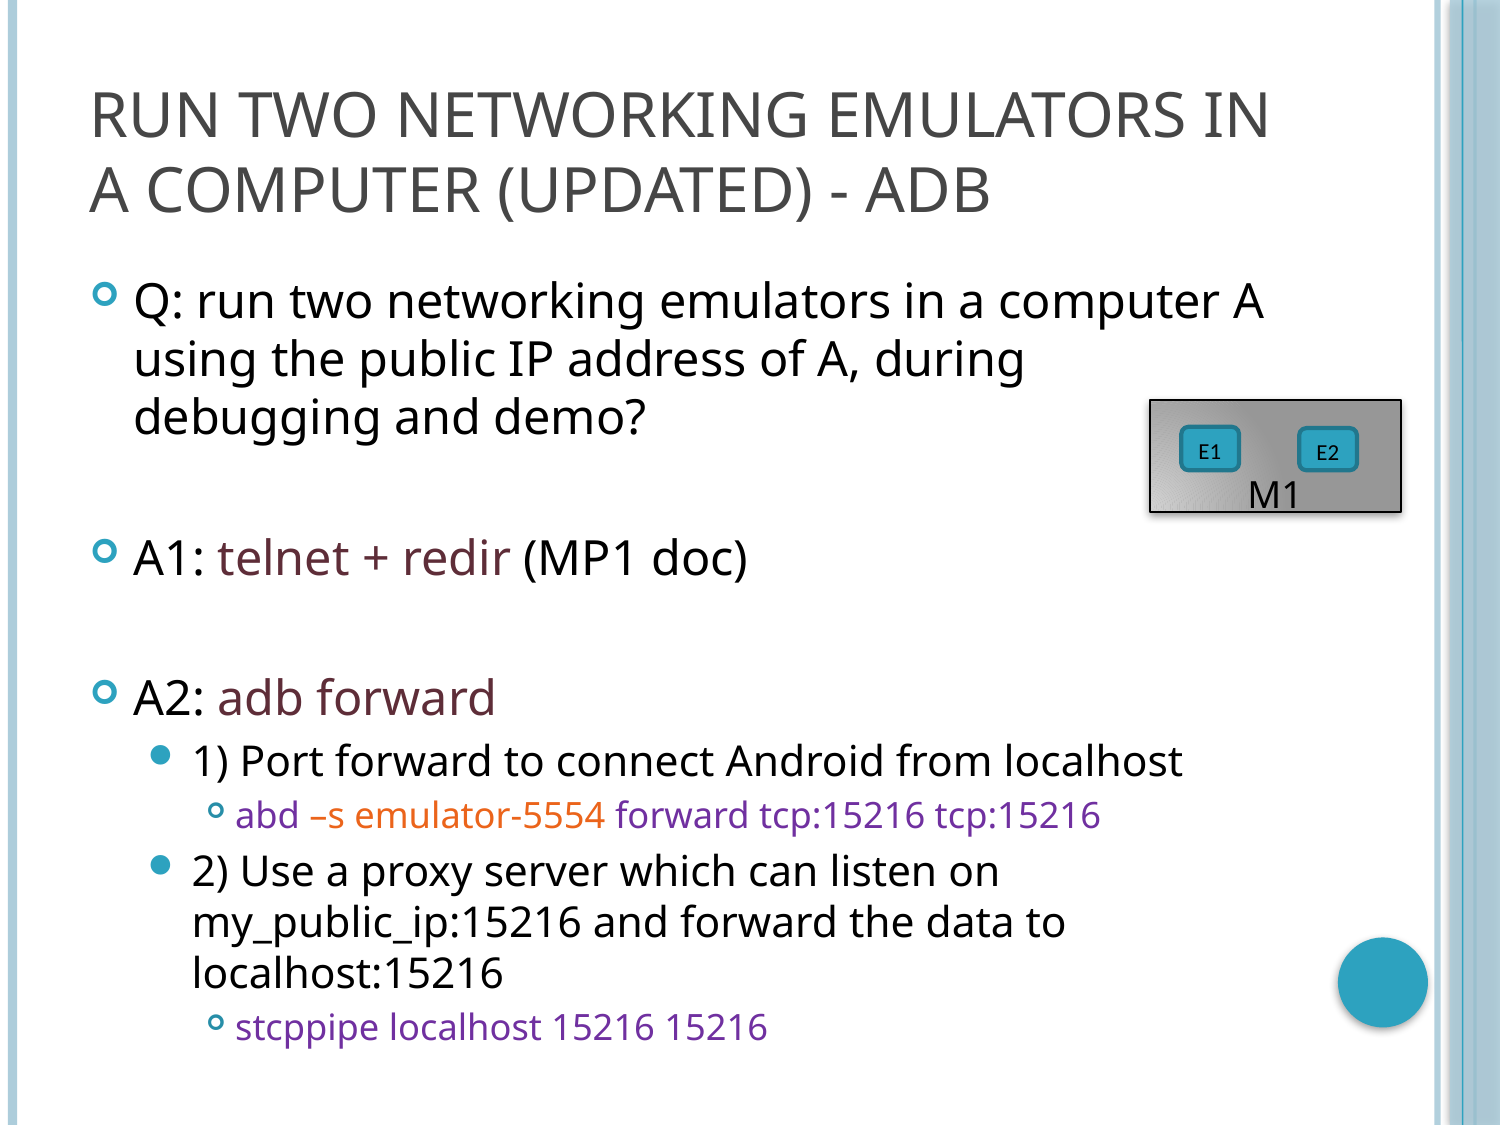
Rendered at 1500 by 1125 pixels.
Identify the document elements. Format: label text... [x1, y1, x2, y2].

title run two networking emulators in a computer (Updated) - ADB [75, 45, 1300, 233]
list Q: run two networking emulators in a computer A using the public IP address of A, during debugging and demo? A1: telnet + redir (MP1 doc) A2: adb forward 1) Port forward to connect Android from localhost abd –s emulator-5554 forward tcp:15216 tcp:15216 2) Use a proxy server which can listen on my_public_ip:15216 and forward the data to localhost:15216 stcppipe localhost 15216 15216 [75, 262, 1300, 1062]
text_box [1149, 399, 1402, 525]
